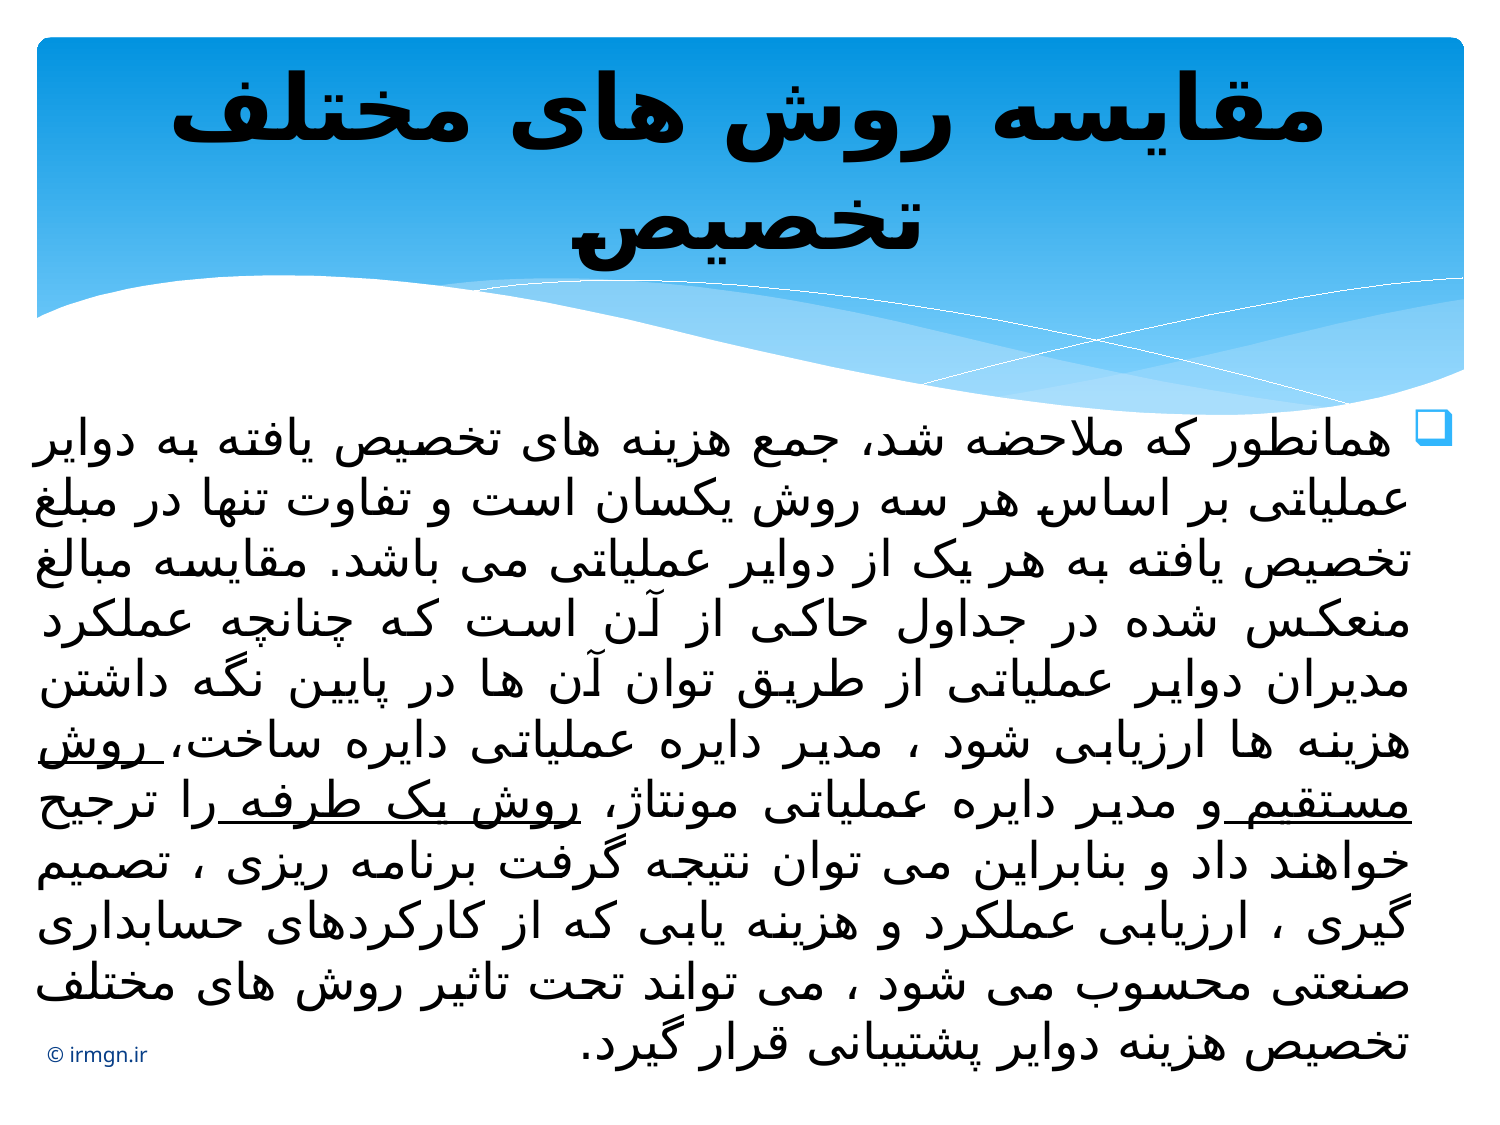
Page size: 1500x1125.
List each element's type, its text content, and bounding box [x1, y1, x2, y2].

footer © irmgn.ir [31, 1025, 653, 1086]
title مقایسه روش های مختلف تخصیص [75, 55, 1425, 261]
list همانطور که ملاحضه شد، جمع هزینه های تخصیص یافته به دوایر عملیاتی بر اساس هر سه روش یکسان است و تفاوت تنها در مبلغ تخصیص یافته به هر یک از دوایر عملیاتی می باشد. مقایسه مبالغ منعکس شده در جداول حاکی از آن است که چنانچه عملکرد مدیران دوایر عملیاتی از طریق توان آن ها در پایین نگه داشتن هزینه ها ارزیابی شود ، مدیر دایره عملیاتی دایره ساخت، روش مستقیم و مدیر دایره عملیاتی مونتاژ، روش یک طرفه را ترجیح خواهند داد و بنابراین می توان نتیجه گرفت برنامه ریزی ، تصمیم گیری ، ارزیابی عملکرد و هزینه یابی که از کارکردهای حسابداری صنعتی محسوب می شود ، می تواند تحت تاثیر روش های مختلف تخصیص هزینه دوایر پشتیبانی قرار گیرد. [17, 397, 1471, 1083]
